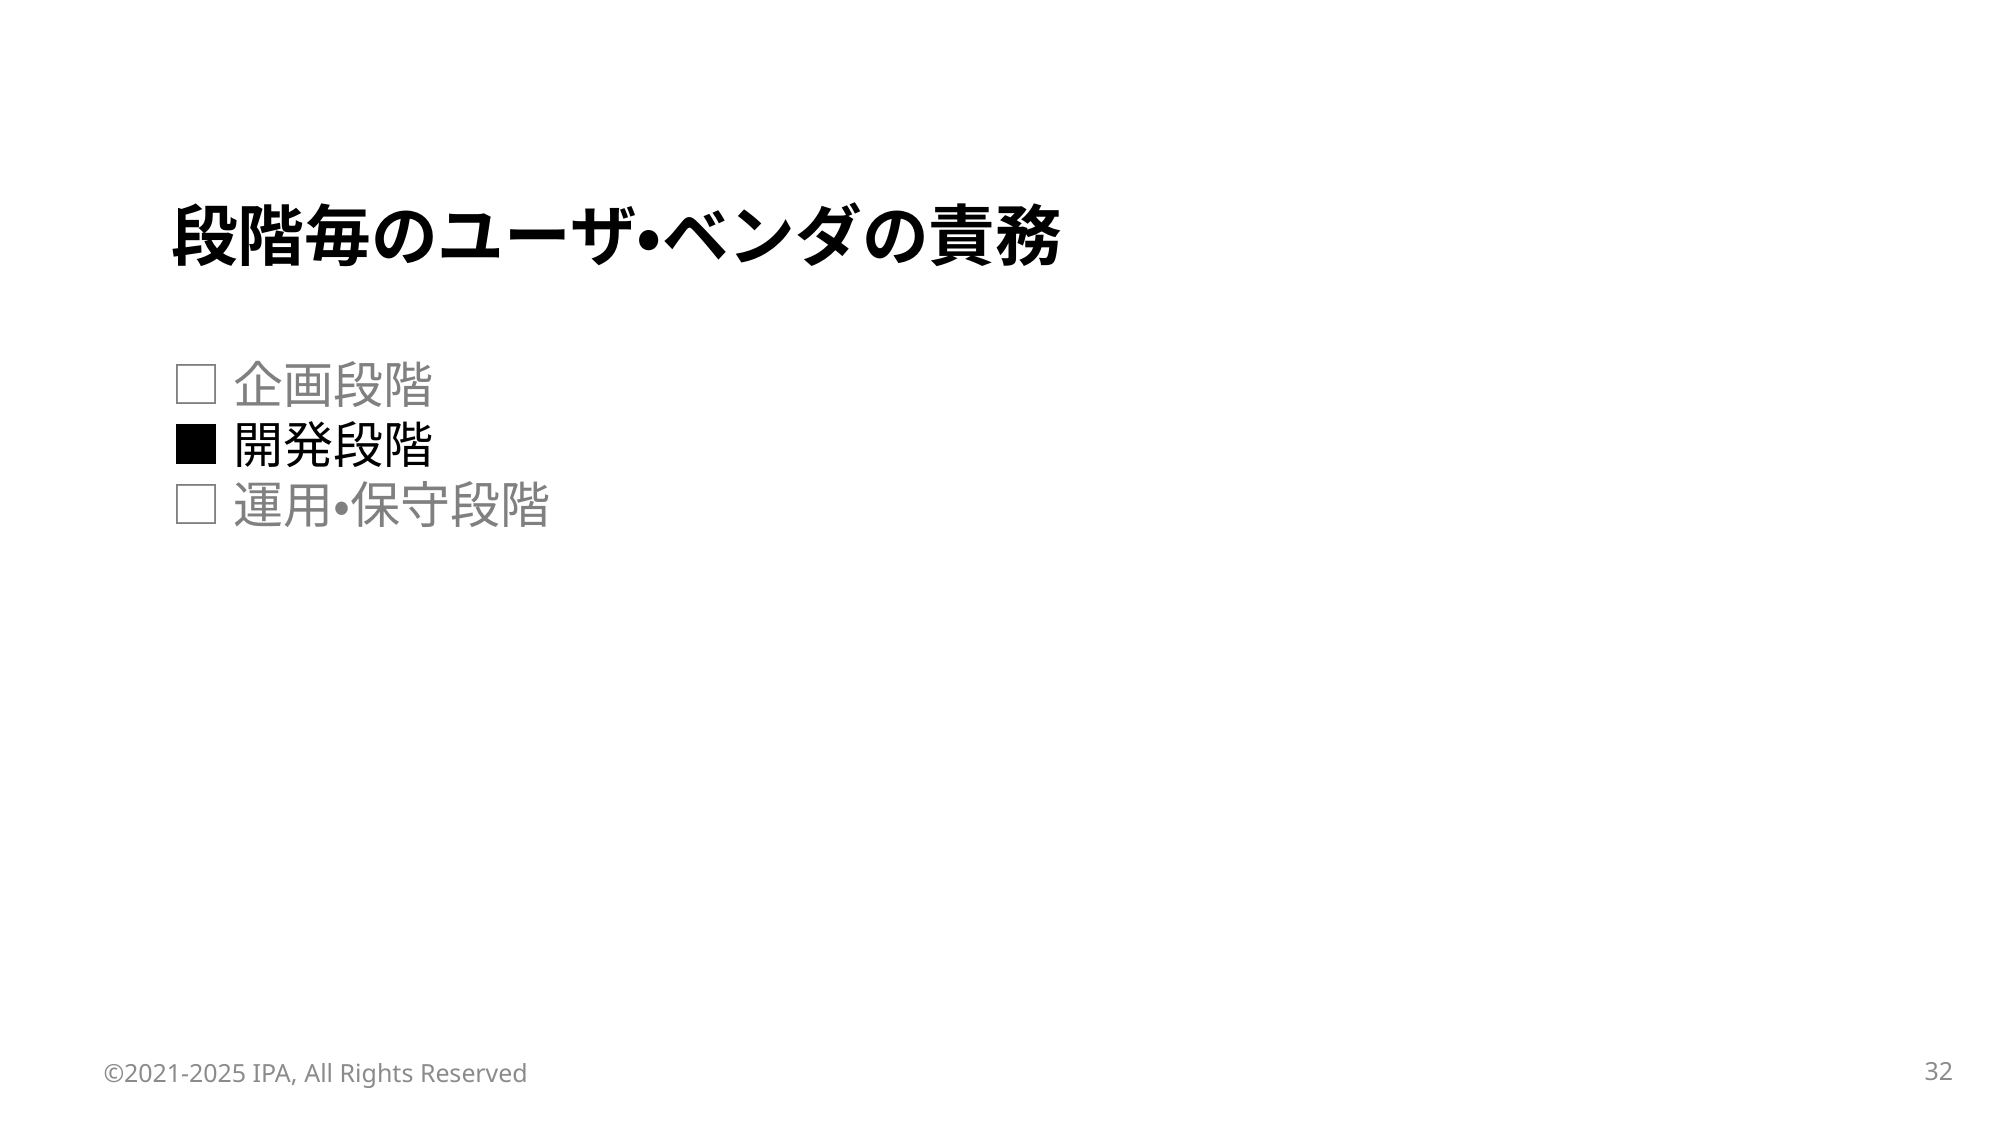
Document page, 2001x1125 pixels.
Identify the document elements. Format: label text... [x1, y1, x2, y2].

slide_number ©2021-2025 IPA, All Rights Reserved [88, 1042, 561, 1103]
text_box 段階毎のユーザ・ベンダの責務 □企画段階 ■開発段階 □運用・保守段階 [156, 186, 1281, 541]
slide_number 31 [1518, 1042, 1969, 1103]
